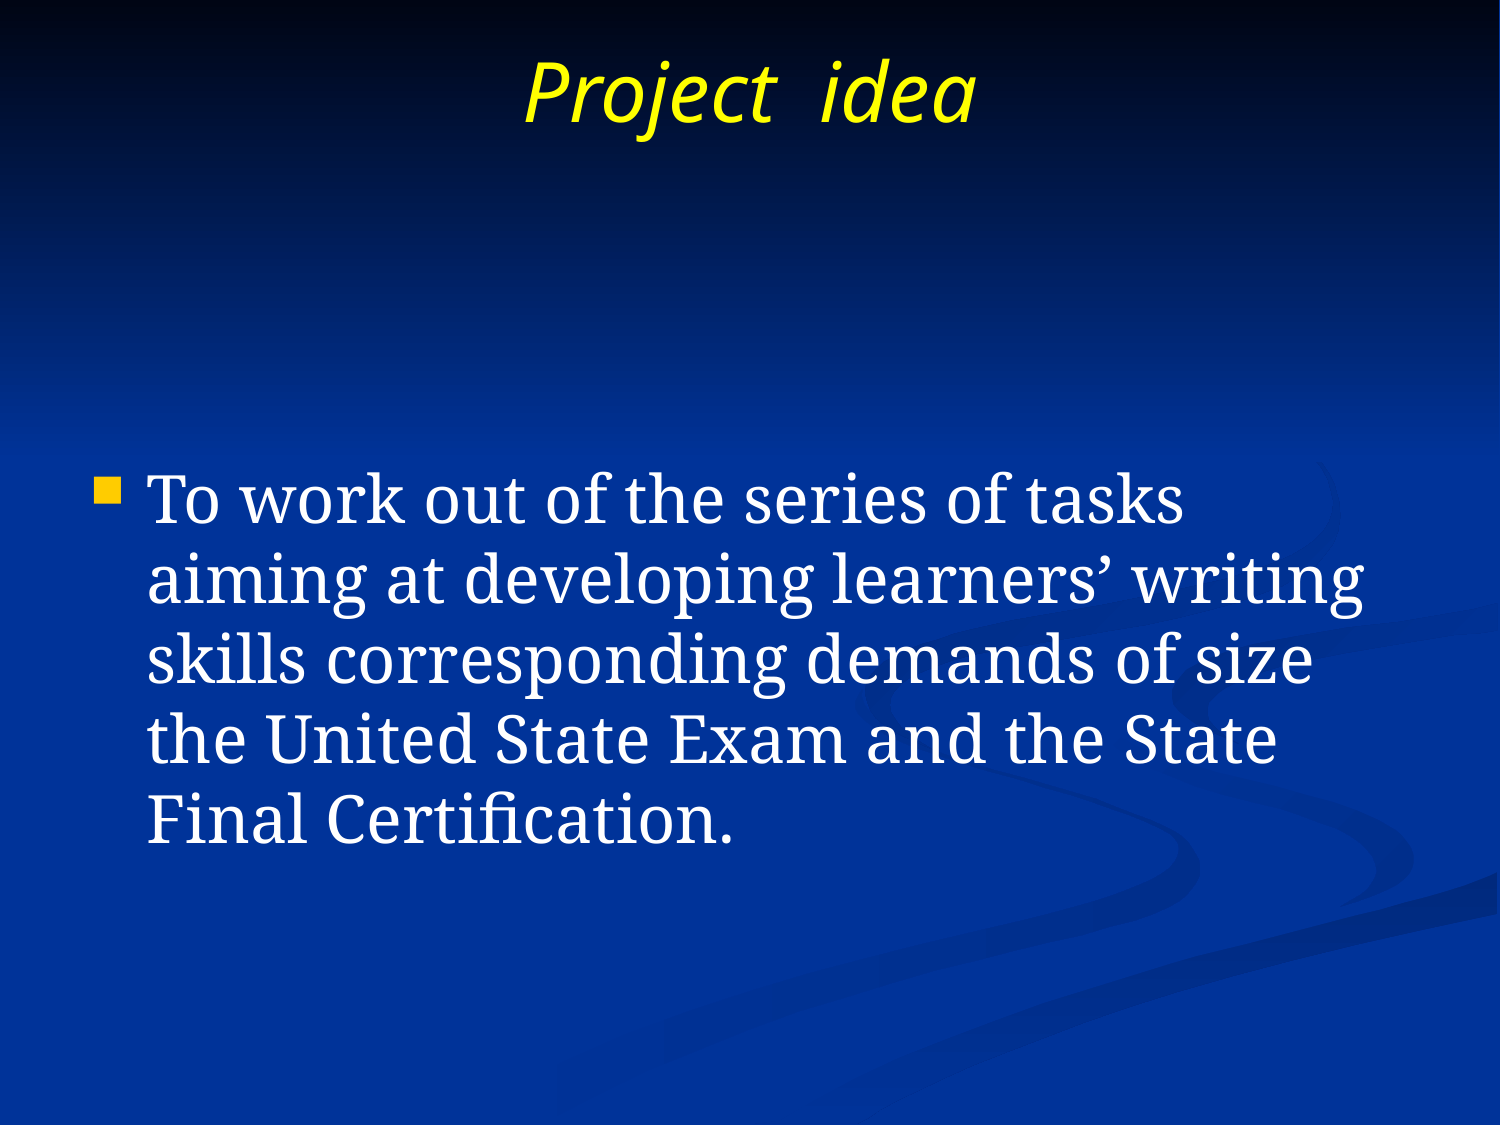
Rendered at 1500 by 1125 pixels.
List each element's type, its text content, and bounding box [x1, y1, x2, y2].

title Project idea [74, 44, 1426, 233]
list To work out of the series of tasks aiming at developing learners’ writing skills corresponding demands of size the United State Exam and the State Final Certification. [74, 262, 1426, 1006]
